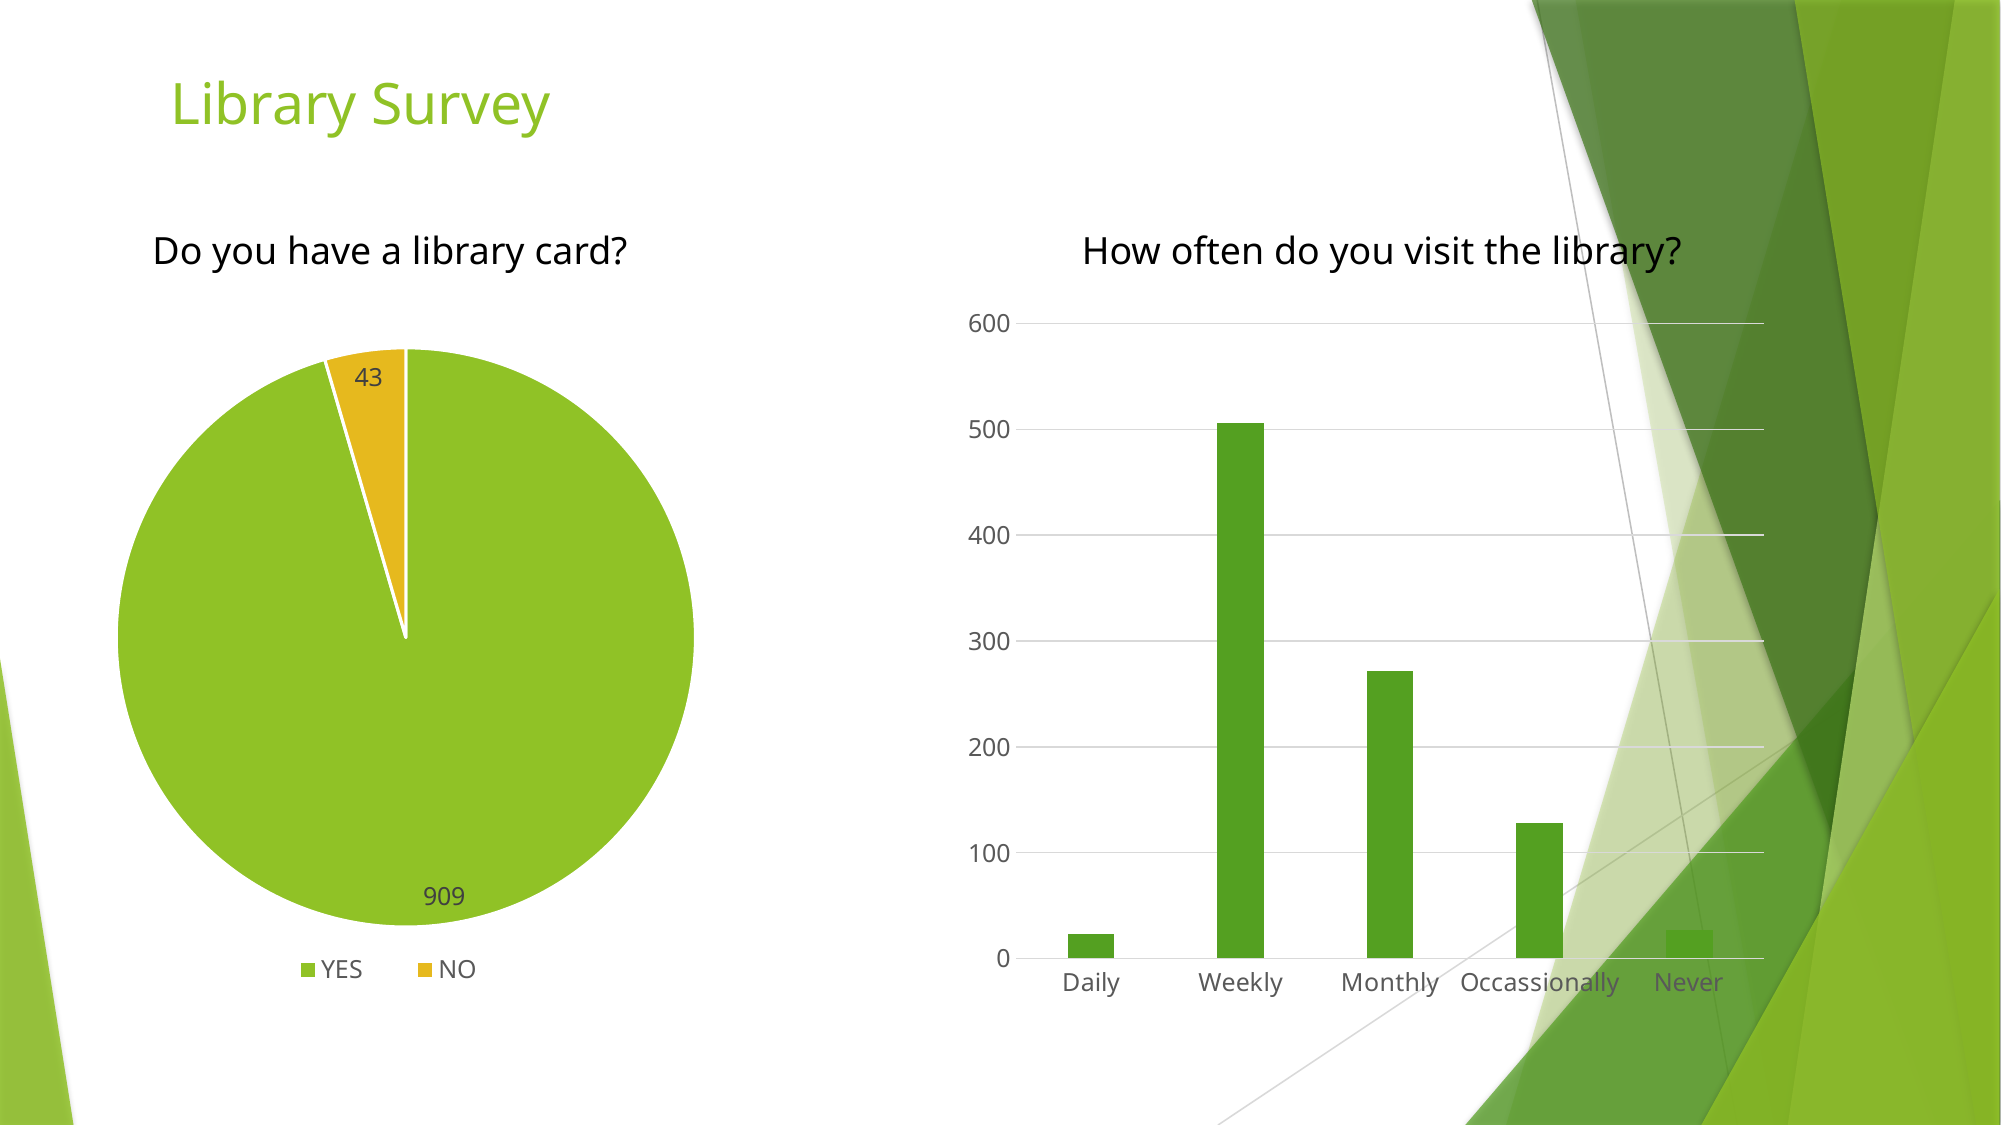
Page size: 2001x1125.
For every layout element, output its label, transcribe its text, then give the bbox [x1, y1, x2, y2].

text_box How often do you visit the library? [1067, 219, 1703, 279]
chart [41, 291, 770, 999]
title Library Survey [155, 59, 1863, 144]
text_box Do you have a library card? [137, 219, 978, 279]
chart [950, 291, 1781, 1014]
